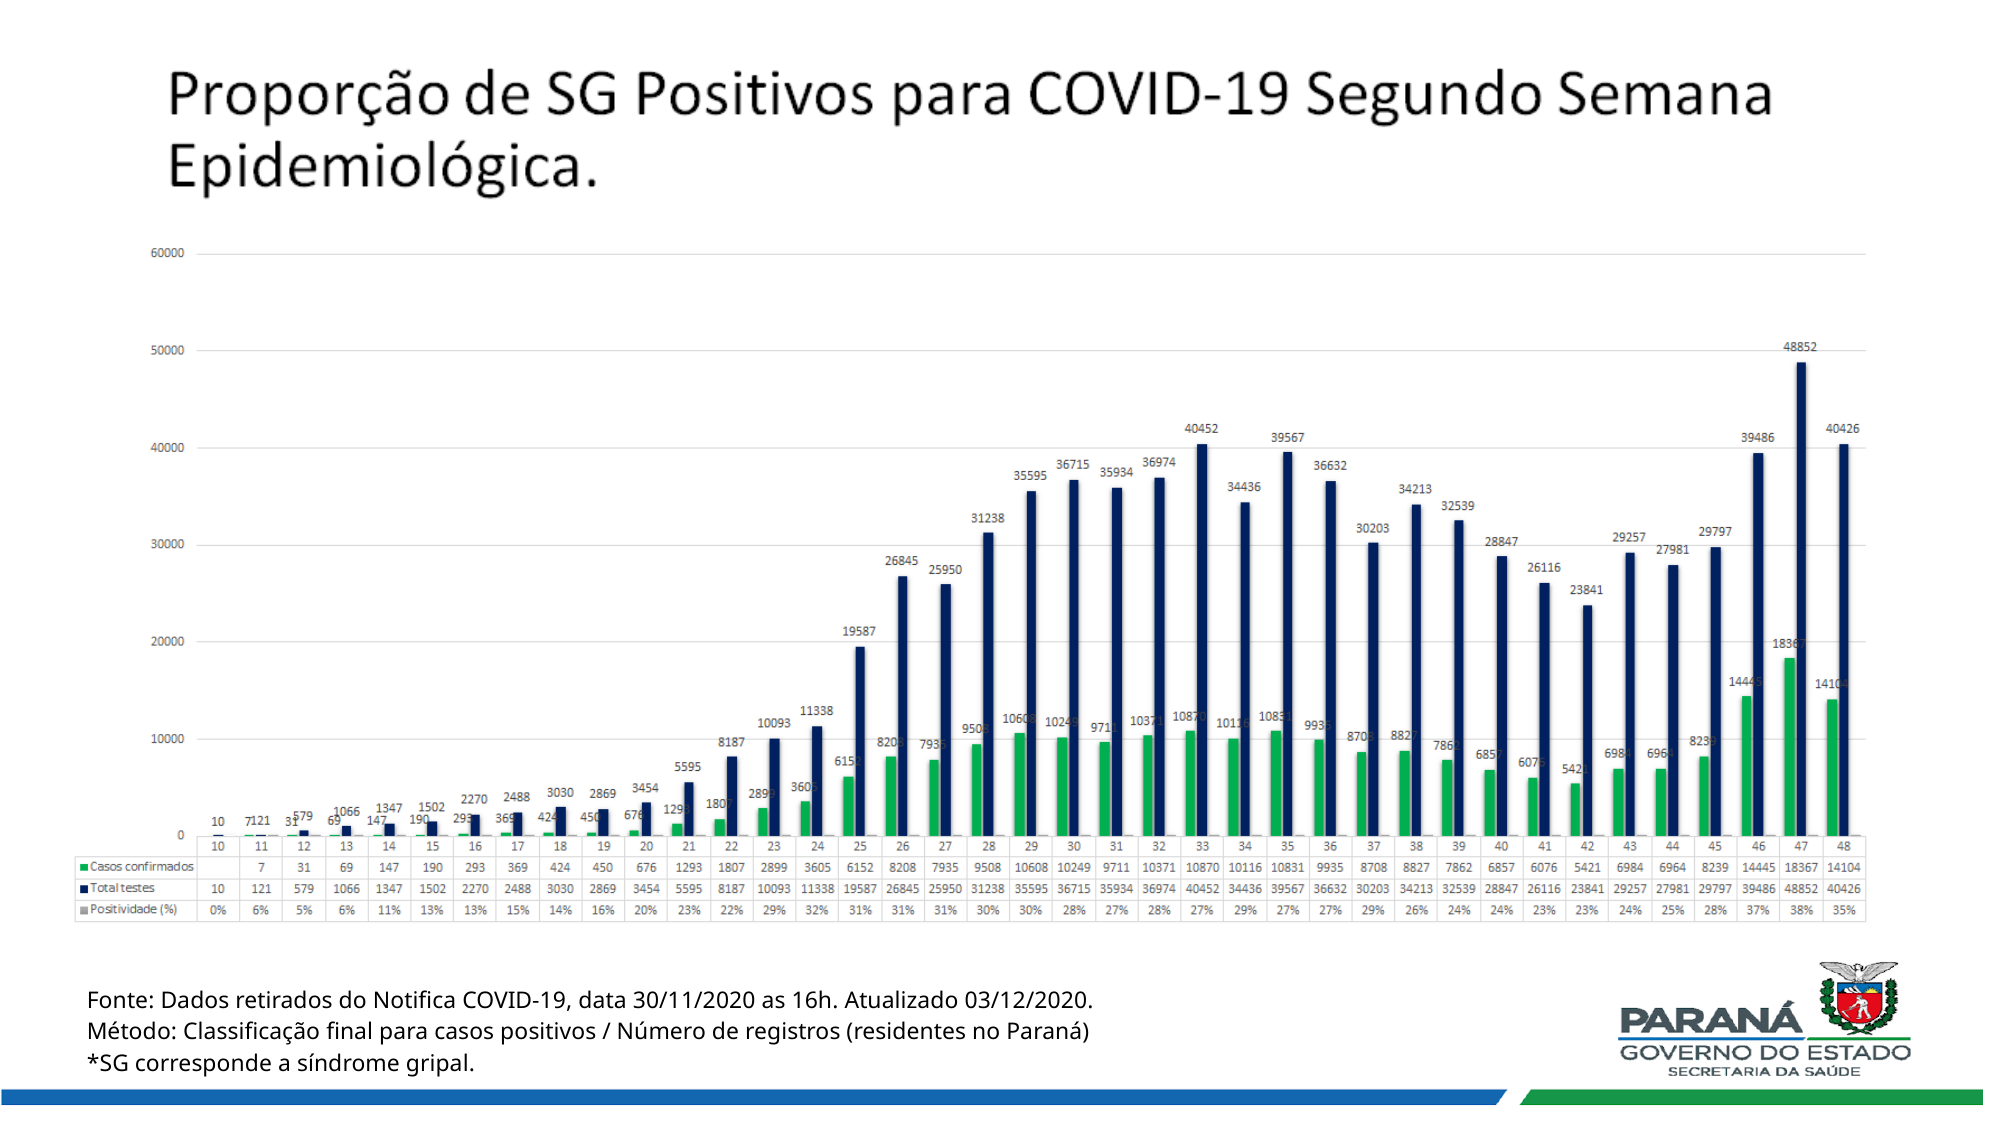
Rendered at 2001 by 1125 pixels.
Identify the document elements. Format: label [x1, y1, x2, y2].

picture [0, 0, 1983, 1125]
text_box [71, 966, 1545, 1067]
